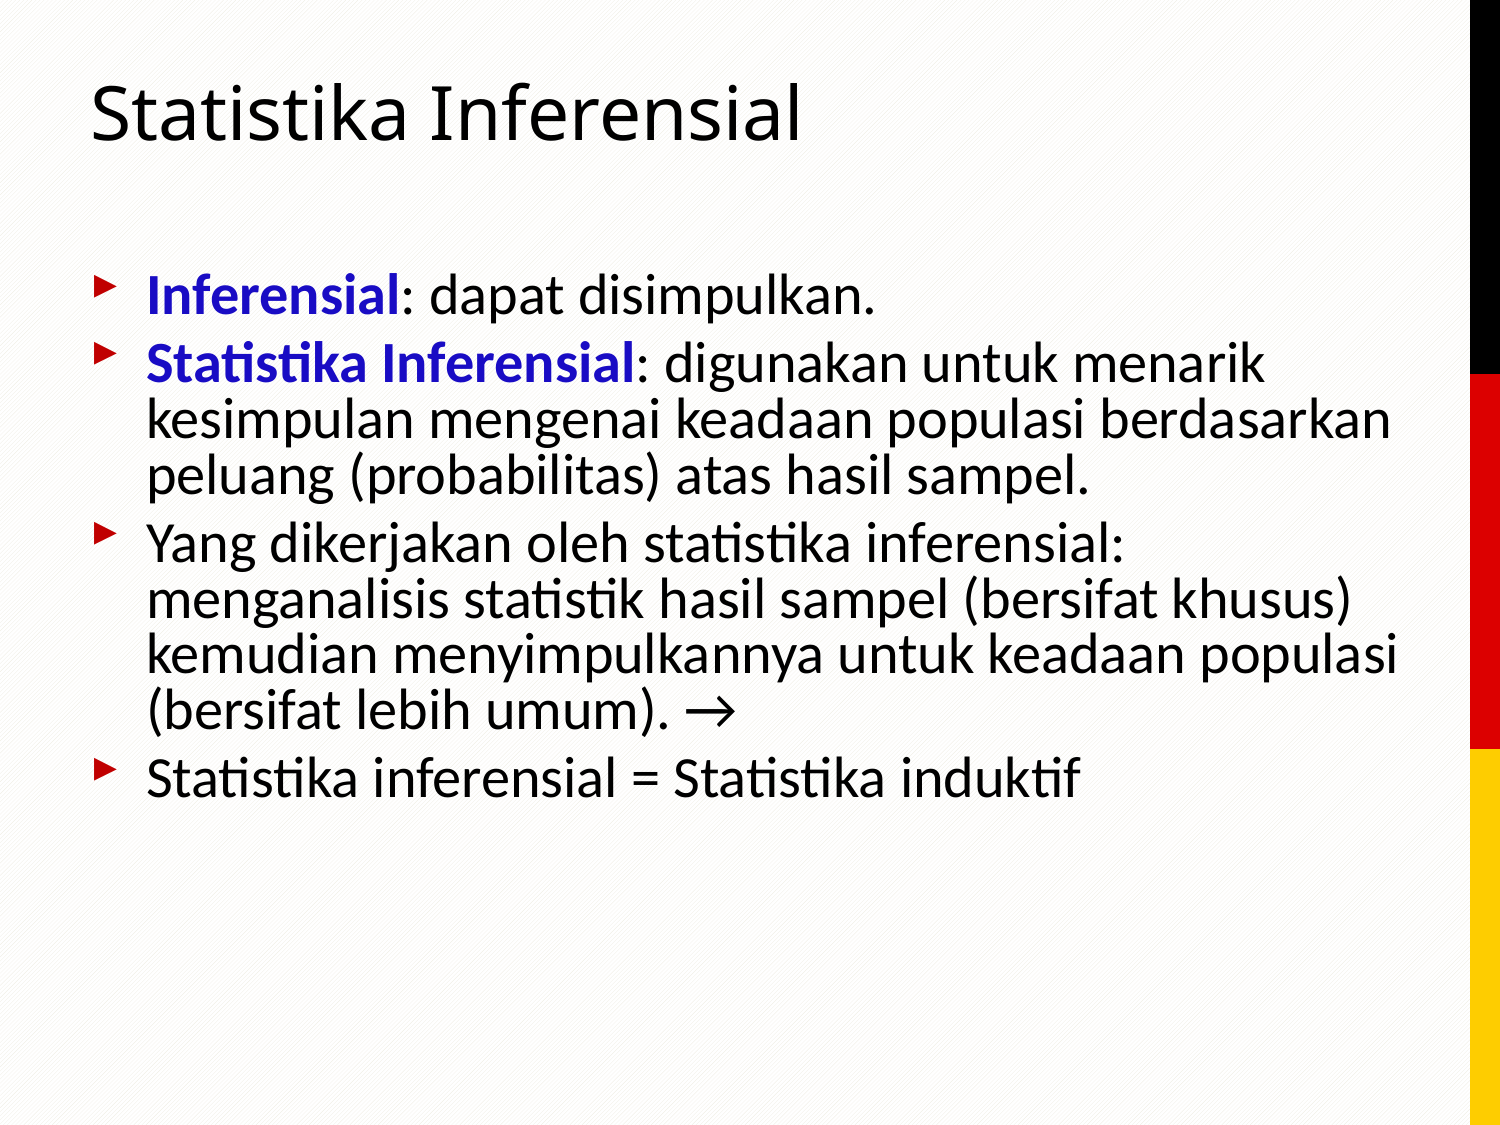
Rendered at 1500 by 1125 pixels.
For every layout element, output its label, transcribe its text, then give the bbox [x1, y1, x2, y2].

list Inferensial: dapat disimpulkan. Statistika Inferensial: digunakan untuk menarik kesimpulan mengenai keadaan populasi berdasarkan peluang (probabilitas) atas hasil sampel. Yang dikerjakan oleh statistika inferensial: menganalisis statistik hasil sampel (bersifat khusus) kemudian menyimpul­kannya untuk keadaan populasi (bersifat lebih umum). → Statistika inferensial = Statistika induktif [75, 262, 1425, 1005]
picture [1470, 0, 1500, 1125]
title Statistika Inferensial [75, 25, 1376, 197]
